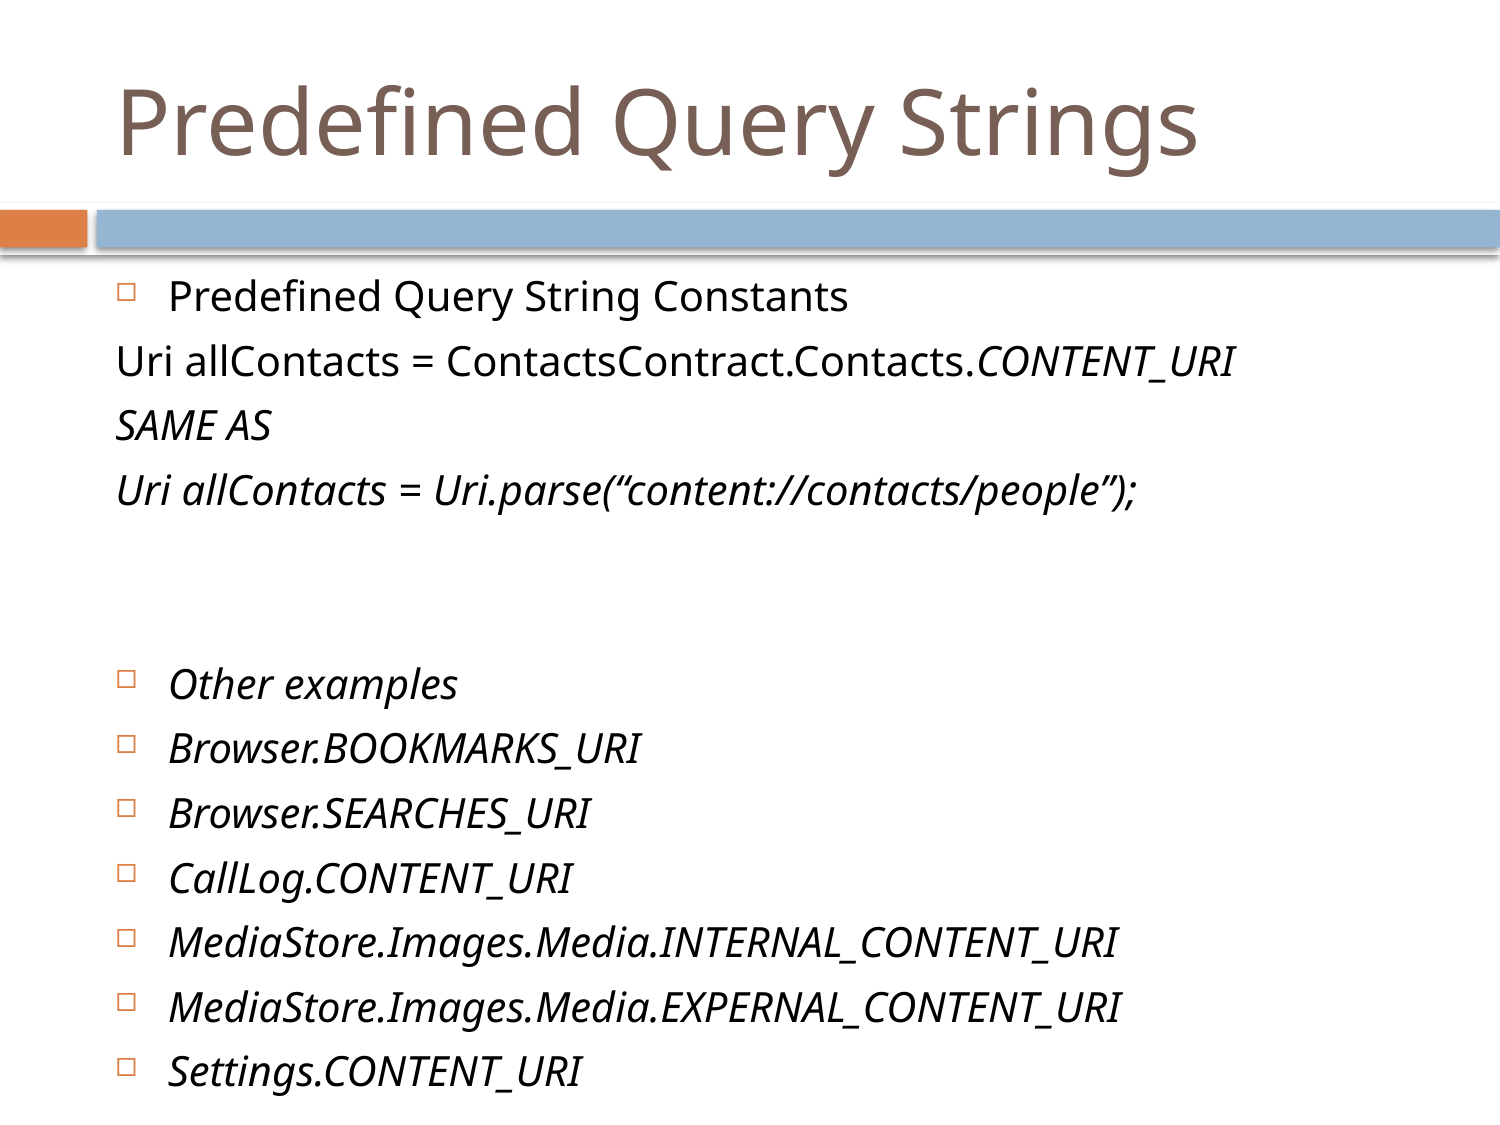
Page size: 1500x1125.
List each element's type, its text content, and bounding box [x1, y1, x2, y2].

title Predefined Query Strings [100, 37, 1439, 201]
list Predefined Query String Constants Uri allContacts = ContactsContract.Contacts.CONTENT_URI SAME AS Uri allContacts = Uri.parse(“content://contacts/people”); Other examples Browser.BOOKMARKS_URI Browser.SEARCHES_URI CallLog.CONTENT_URI MediaStore.Images.Media.INTERNAL_CONTENT_URI MediaStore.Images.Media.EXPERNAL_CONTENT_URI Settings.CONTENT_URI [100, 262, 1439, 1001]
